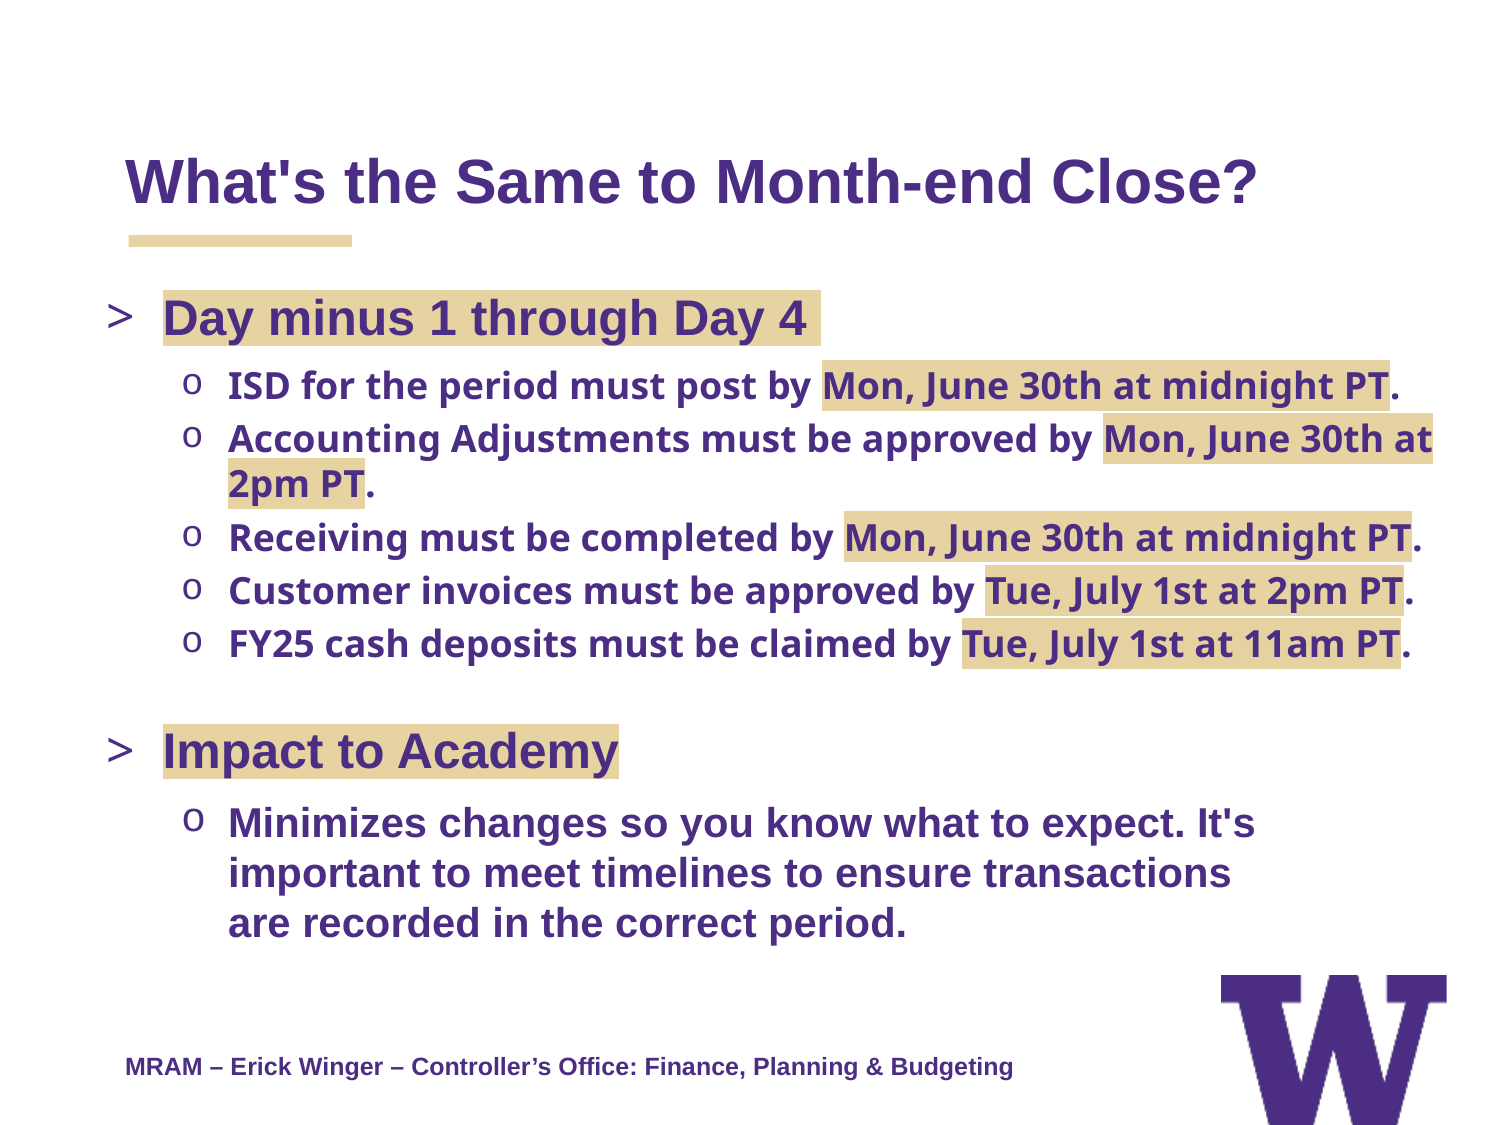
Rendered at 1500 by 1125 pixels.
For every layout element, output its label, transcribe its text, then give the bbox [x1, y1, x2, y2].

picture [128, 235, 352, 247]
title What's the Same to Month-end Close? [110, 60, 1453, 224]
list Day minus 1 through Day 4 ISD for the period must post by Mon, June 30th at midnight PT. Accounting Adjustments must be approved by Mon, June 30th at 2pm PT. Receiving must be completed by Mon, June 30th at midnight PT. Customer invoices must be approved by Tue, July 1st at 2pm PT. FY25 cash deposits must be claimed by Tue, July 1st at 11am PT. Impact to Academy Minimizes changes so you know what to expect. It's important to meet timelines to ensure transactions are recorded in the correct period. [91, 277, 1493, 931]
picture [1221, 975, 1447, 1125]
text_box MRAM – Erick Winger – Controller’s Office: Finance, Planning & Budgeting [110, 1033, 1297, 1088]
